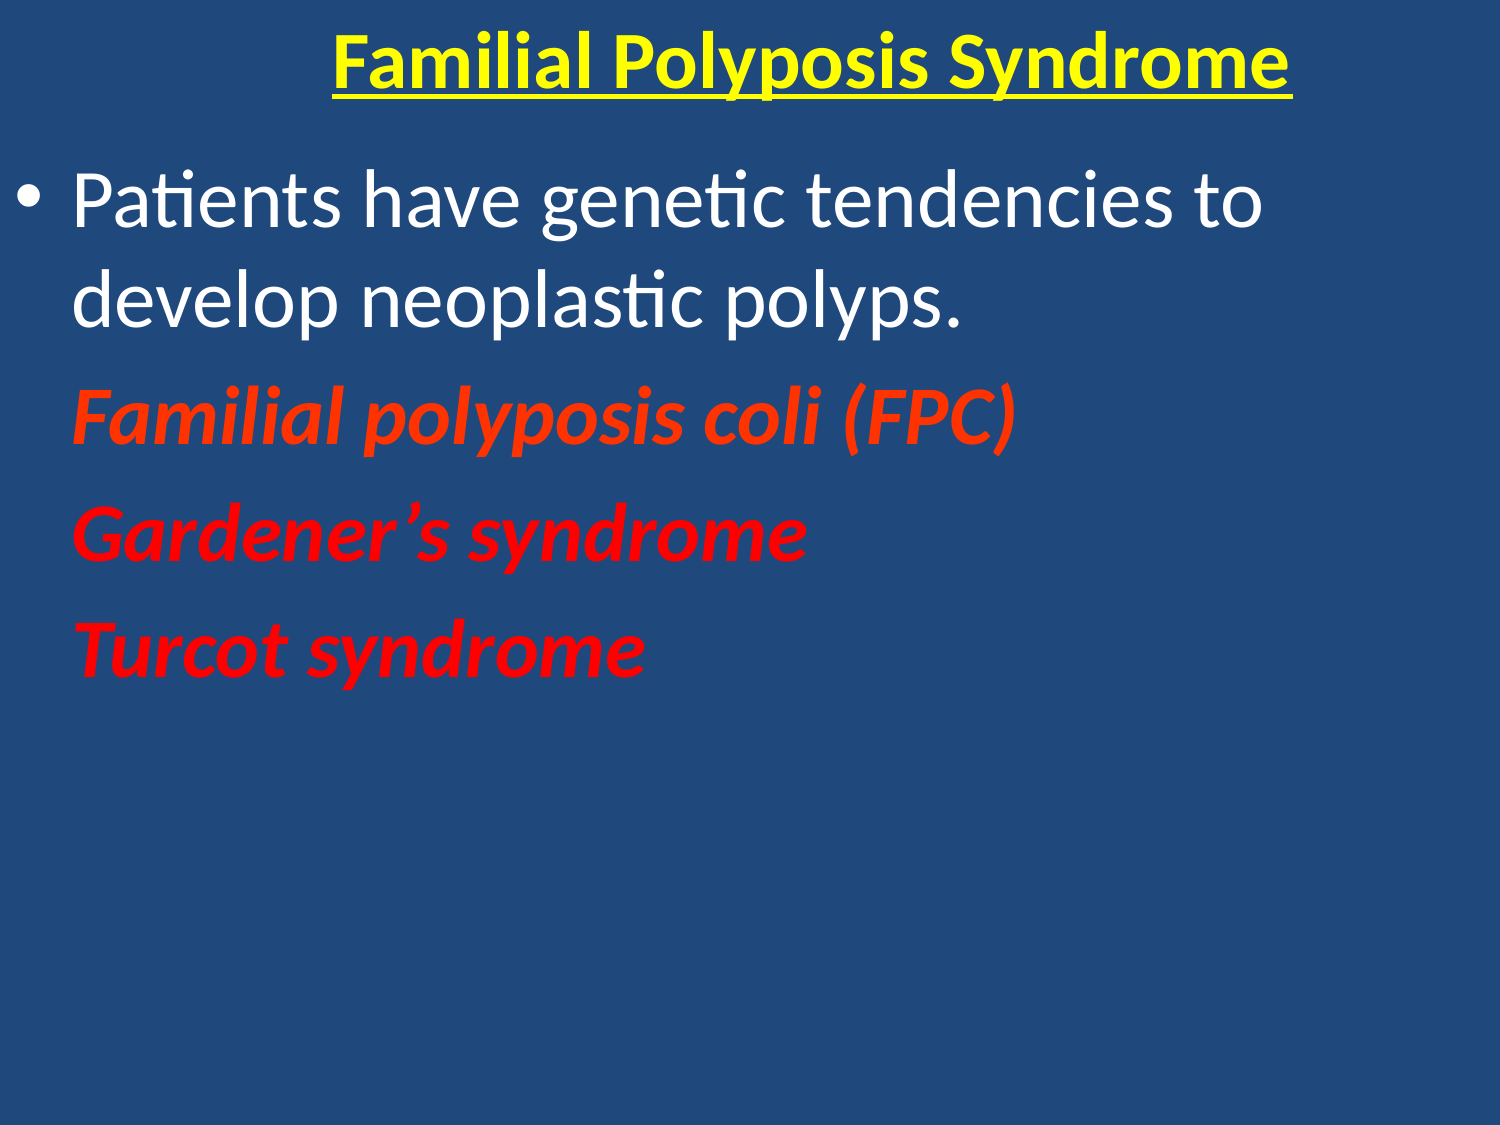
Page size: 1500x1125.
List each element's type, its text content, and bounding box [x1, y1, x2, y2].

list Patients have genetic tendencies to develop neoplastic polyps. Familial polyposis coli (FPC) Gardener’s syndrome Turcot syndrome [0, 137, 1500, 1125]
title Familial Polyposis Syndrome [174, 0, 1450, 113]
